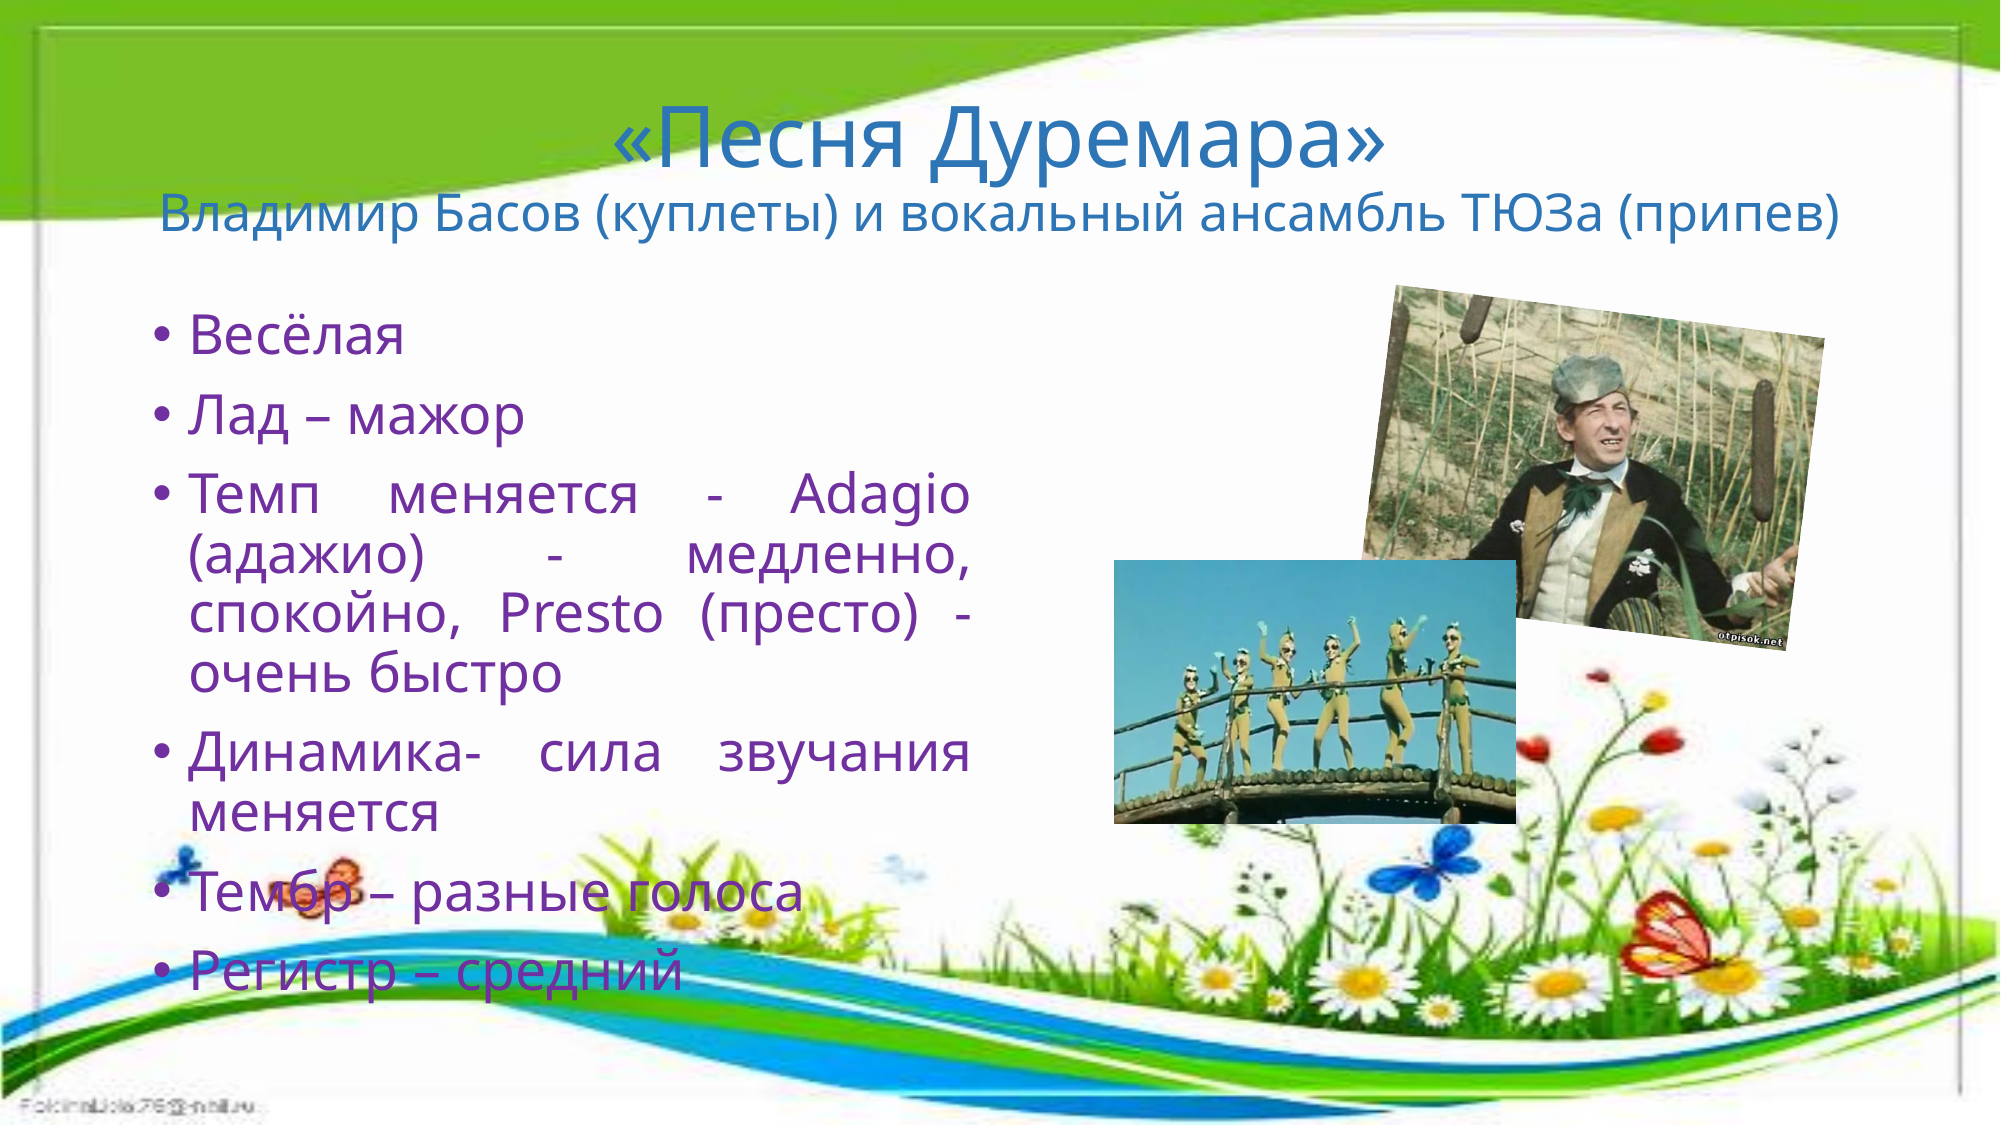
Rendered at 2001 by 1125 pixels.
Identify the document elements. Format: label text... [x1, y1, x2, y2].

picture [0, 0, 2001, 1125]
list Весёлая Лад – мажор Темп меняется - Adagio (адажио) - медленно, спокойно, Presto (престо) - очень быстро Динамика- сила звучания меняется Тембр – разные голоса Регистр – средний [137, 299, 988, 1014]
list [1374, 309, 1807, 626]
title «Песня Дуремара» Владимир Басов (куплеты) и вокальный ансамбль ТЮЗа (припев) [137, 59, 1863, 278]
